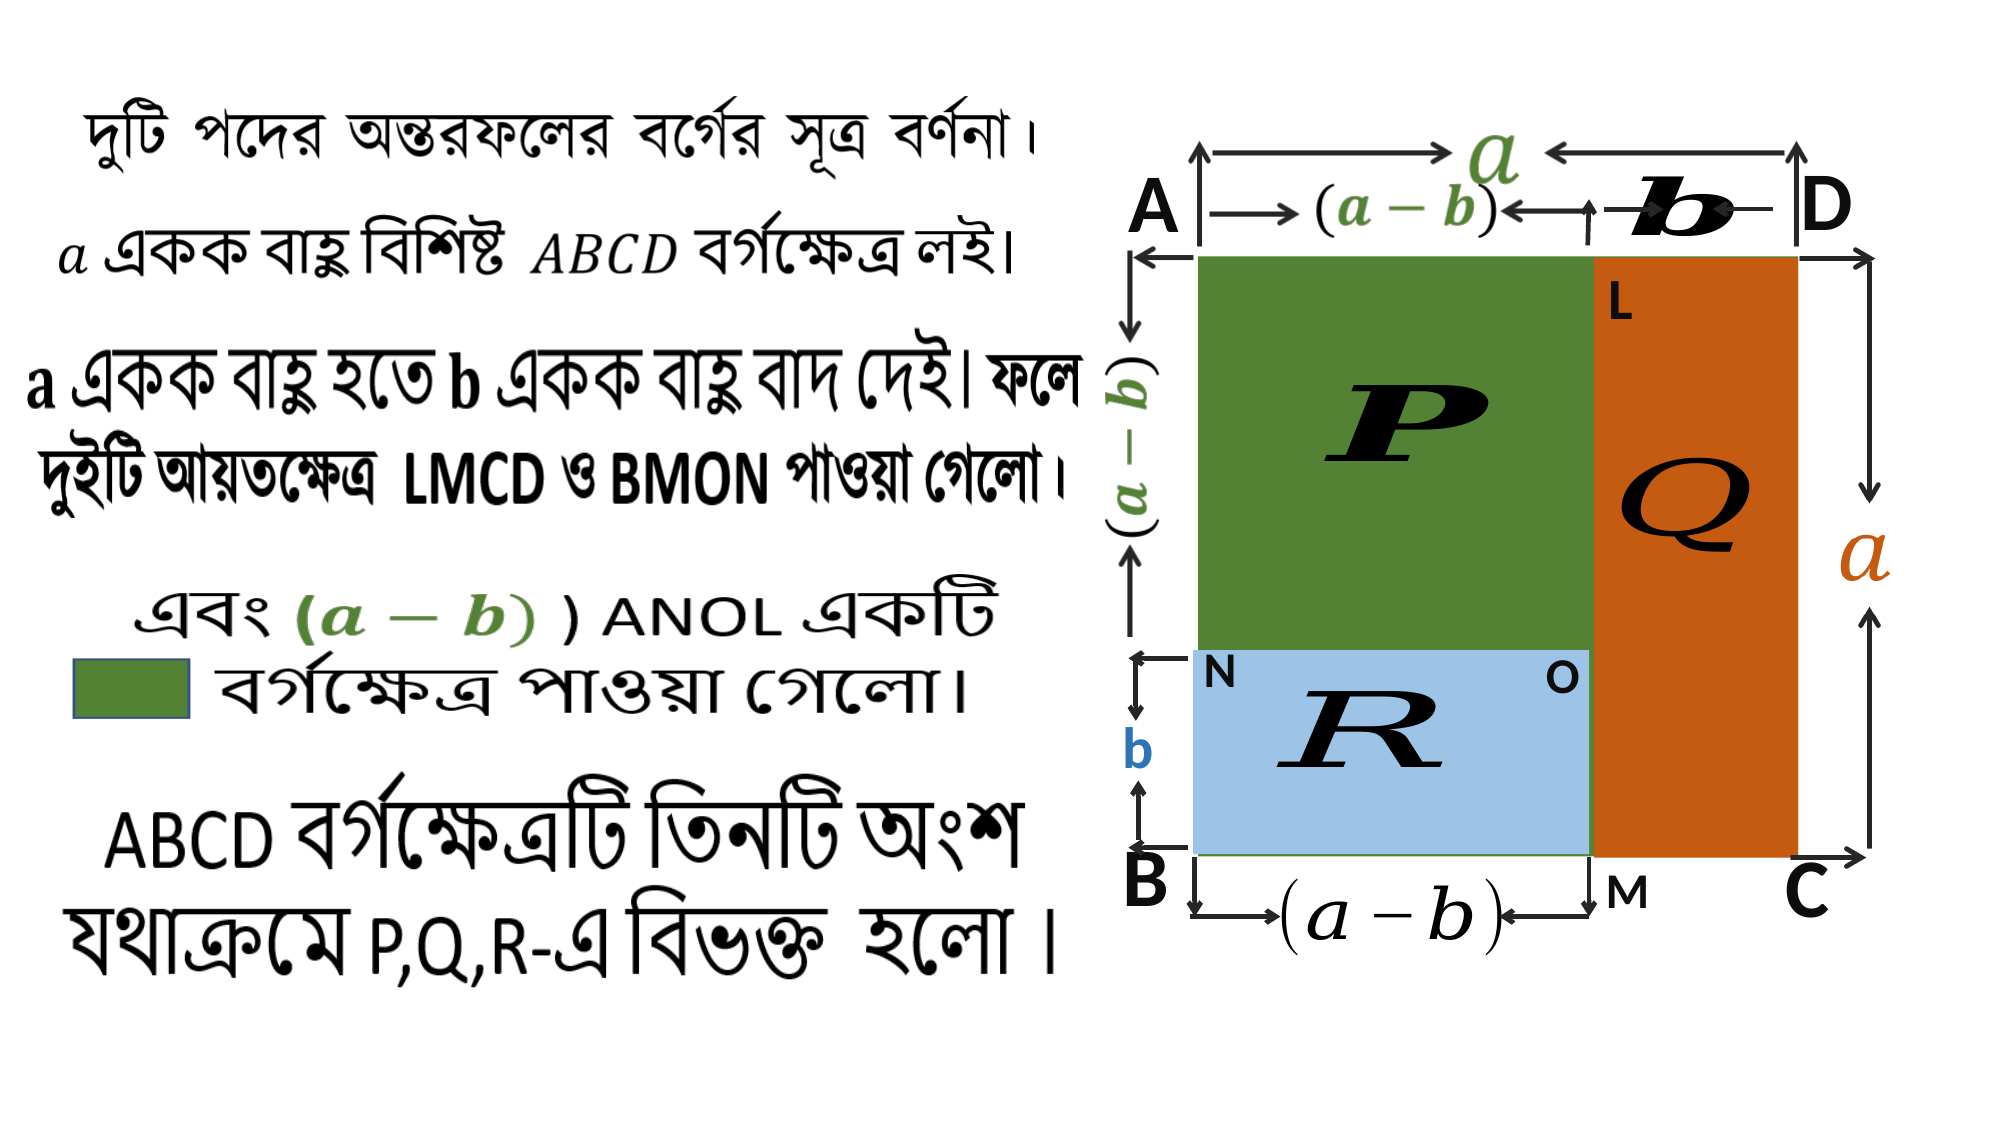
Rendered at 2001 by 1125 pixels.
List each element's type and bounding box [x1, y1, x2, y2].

picture [41, 194, 1054, 306]
text_box [1819, 139, 1879, 236]
text_box [1107, 139, 1177, 235]
text_box [1107, 630, 1624, 960]
text_box [1581, 249, 1799, 927]
text_box [1624, 879, 1879, 943]
picture [11, 81, 1902, 879]
picture [59, 754, 1075, 1023]
text_box [1196, 249, 1581, 630]
picture [43, 560, 1033, 738]
picture [45, 81, 1045, 188]
